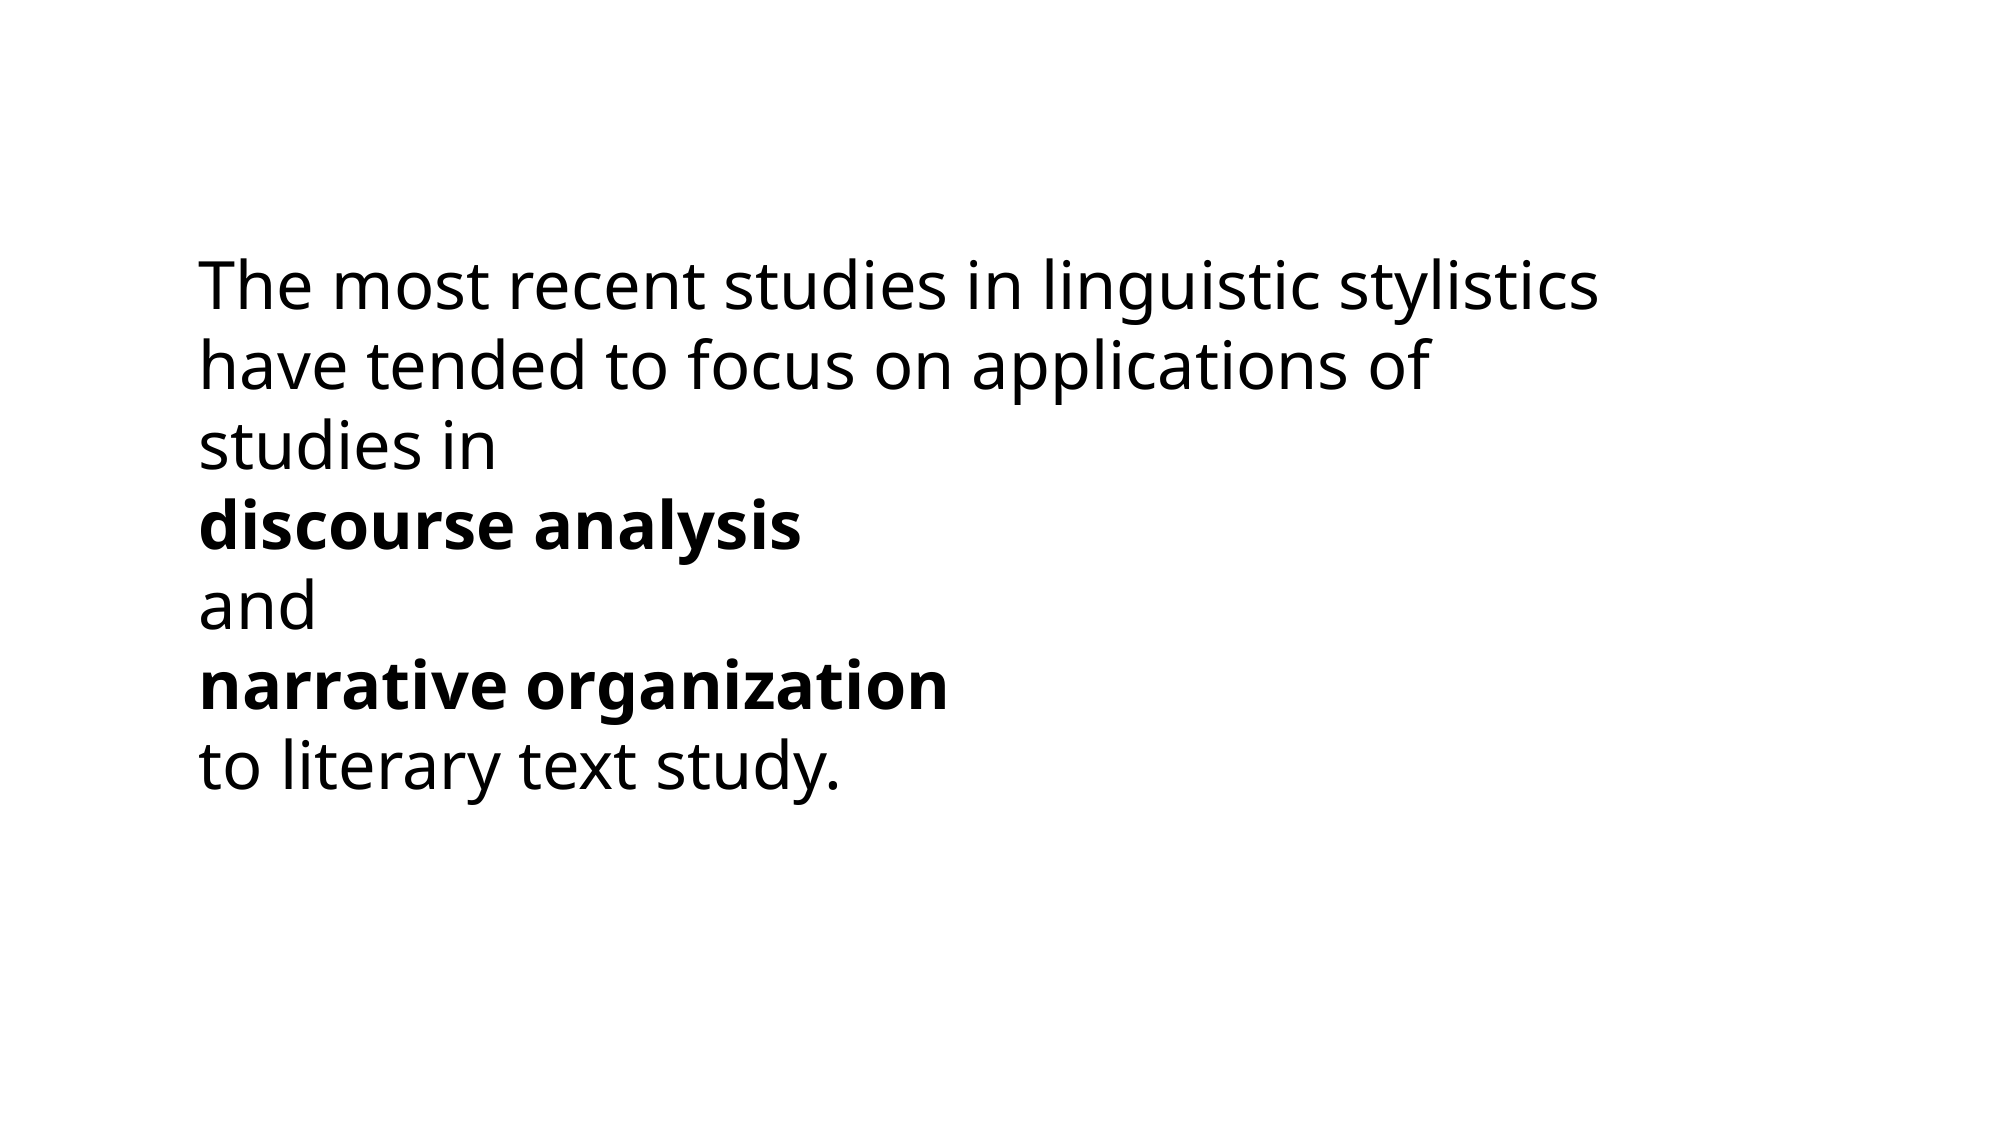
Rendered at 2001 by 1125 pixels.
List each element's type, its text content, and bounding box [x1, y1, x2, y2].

text_box The most recent studies in linguistic stylistics have tended to focus on applications of studies in discourse analysis and narrative organization to literary text study. [183, 235, 1686, 810]
